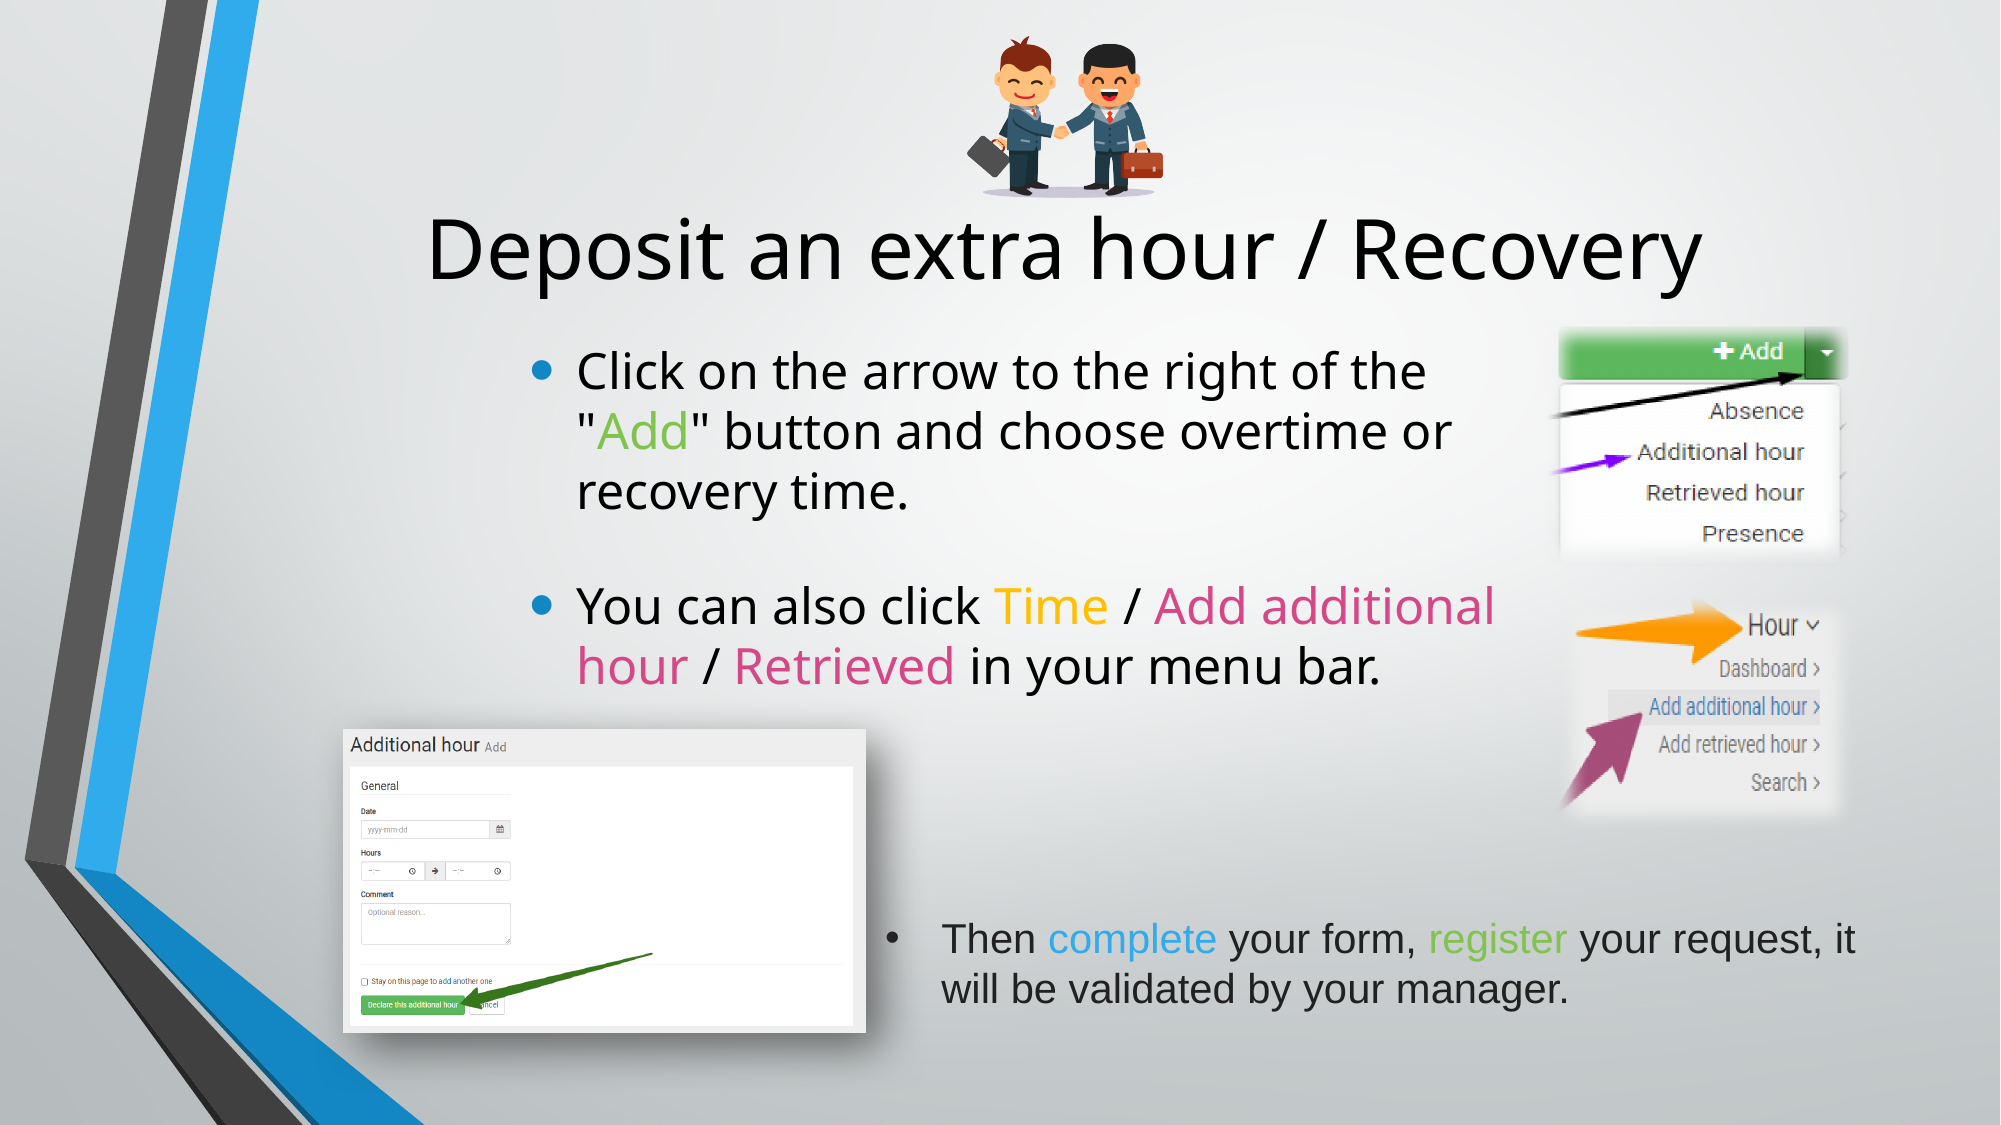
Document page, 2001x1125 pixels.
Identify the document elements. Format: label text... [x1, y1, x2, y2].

text_box You can also click Time / Add additional hour / Retrieved in your menu bar. [514, 567, 1575, 702]
picture [343, 729, 866, 1033]
picture [1544, 298, 1891, 568]
list Click on the arrow to the right of the "Add" button and choose overtime or recovery time. [514, 220, 1545, 567]
picture [967, 36, 1164, 199]
title Deposit an extra hour / Recovery [243, 102, 1887, 390]
picture [1553, 572, 1873, 835]
text_box Then complete your form, register your request, it will be validated by your manager. [914, 904, 1872, 1020]
